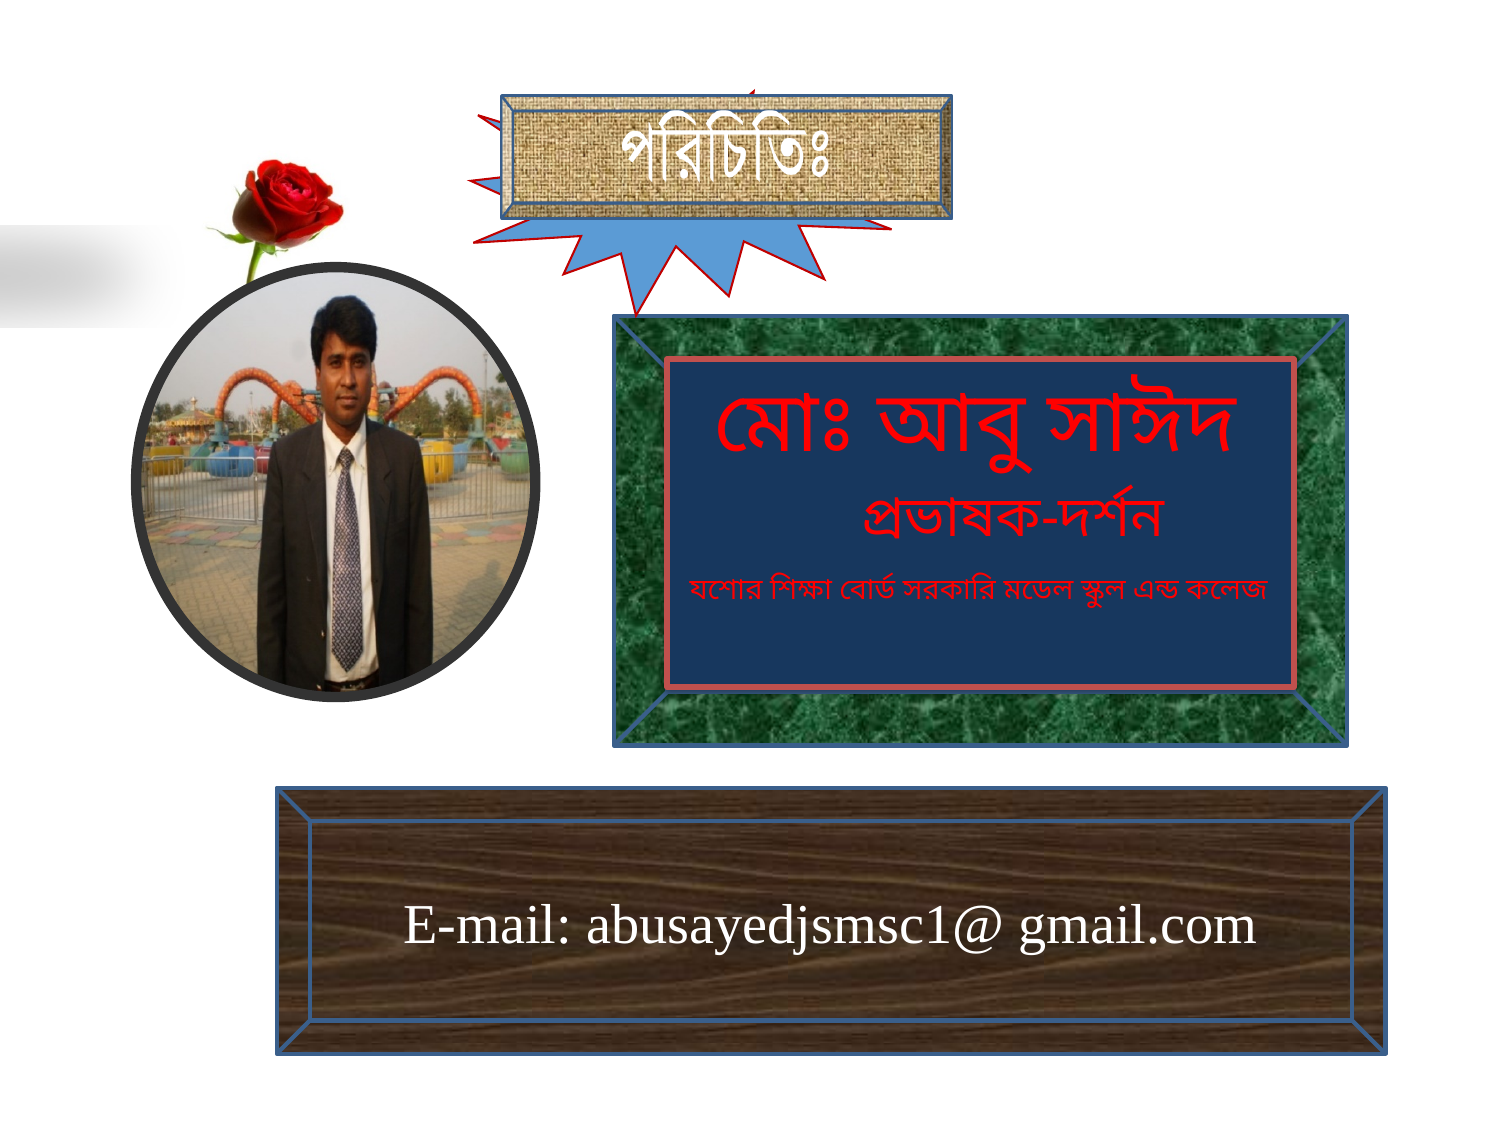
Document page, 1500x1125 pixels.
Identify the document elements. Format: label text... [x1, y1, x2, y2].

text_box [470, 178, 494, 192]
text_box মোঃ আবু সাঈদ প্রভাষক-দর্শন যশোর শিক্ষা বোর্ড সরকারি মডেল স্কুল এন্ড কলেজ [664, 356, 1297, 690]
text_box [612, 314, 1349, 748]
text_box [626, 277, 659, 316]
text_box [473, 234, 494, 243]
picture [135, 70, 953, 698]
text_box E-mail: abusayedjsmsc1@ gmail.com [275, 786, 1388, 1056]
text_box [477, 115, 494, 126]
text_box [708, 277, 735, 297]
